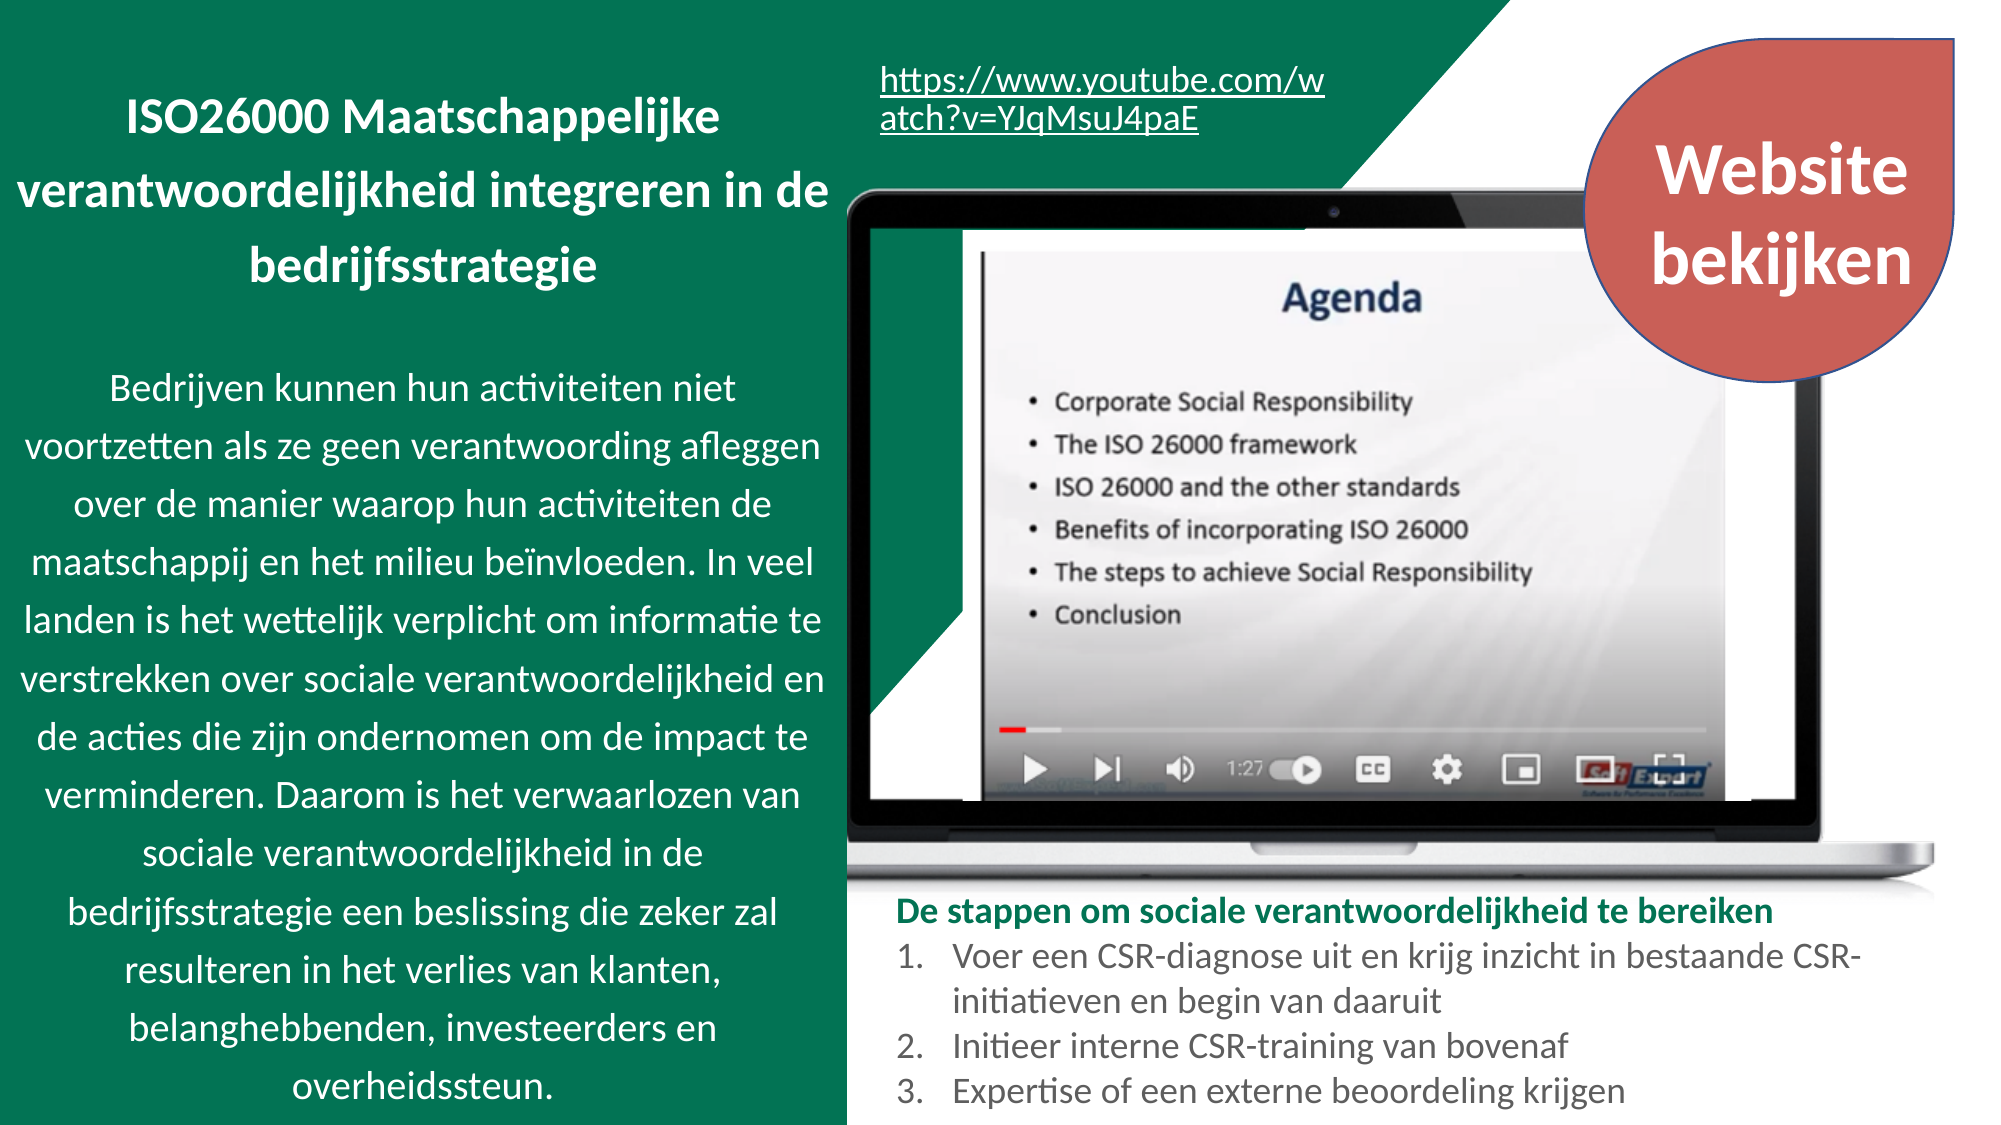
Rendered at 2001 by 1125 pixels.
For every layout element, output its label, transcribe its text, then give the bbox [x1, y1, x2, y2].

text_box Website bekijken [1623, 112, 1941, 307]
picture [847, 157, 1978, 951]
list ISO26000 Maatschappelijke verantwoordelijkheid integreren in de bedrijfsstrategie Bedrijven kunnen hun activiteiten niet voortzetten als ze geen verantwoording afleggen over de manier waarop hun activiteiten de maatschappij en het milieu beïnvloeden. In veel landen is het wettelijk verplicht om informatie te verstrekken over sociale verantwoordelijkheid en de acties die zijn ondernomen om de impact te verminderen. Daarom is het verwaarlozen van sociale verantwoordelijkheid in de bedrijfsstrategie een beslissing die zeker zal resulteren in het verlies van klanten, belanghebbenden, investeerders en overheidssteun. [0, 0, 847, 1125]
text_box https://www.youtube.com/watch?v=YJqMsuJ4paE [864, 47, 1341, 153]
text_box [1795, 307, 1923, 382]
text_box [1582, 37, 1955, 276]
text_box De stappen om sociale verantwoordelijkheid te bereiken Voer een CSR-diagnose uit en krijg inzicht in bestaande CSR-initiatieven en begin van daaruit Initieer interne CSR-training van bovenaf Expertise of een externe beoordeling krijgen [881, 878, 1982, 1119]
